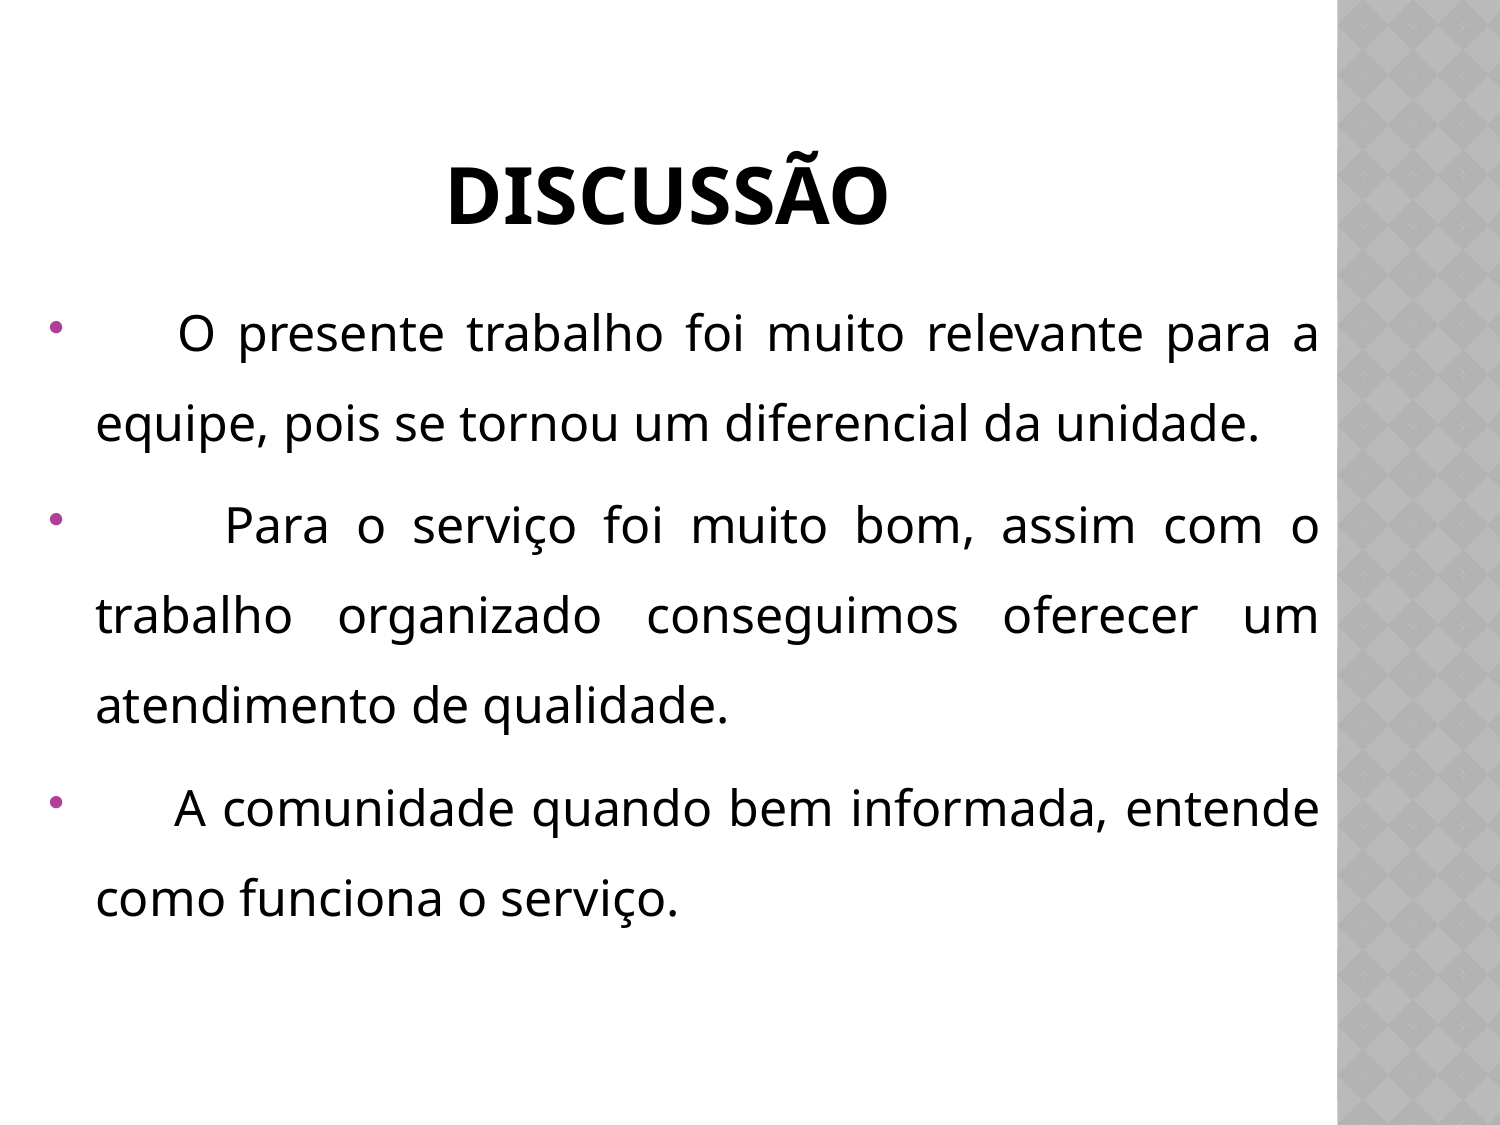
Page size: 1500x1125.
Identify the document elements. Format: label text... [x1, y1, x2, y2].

title DISCUSSÃO [75, 52, 1263, 240]
list O presente trabalho foi muito relevante para a equipe, pois se tornou um diferencial da unidade. Para o serviço foi muito bom, assim com o trabalho organizado conseguimos oferecer um atendimento de qualidade. A comunidade quando bem informada, entende como funciona o serviço. [35, 264, 1336, 1059]
